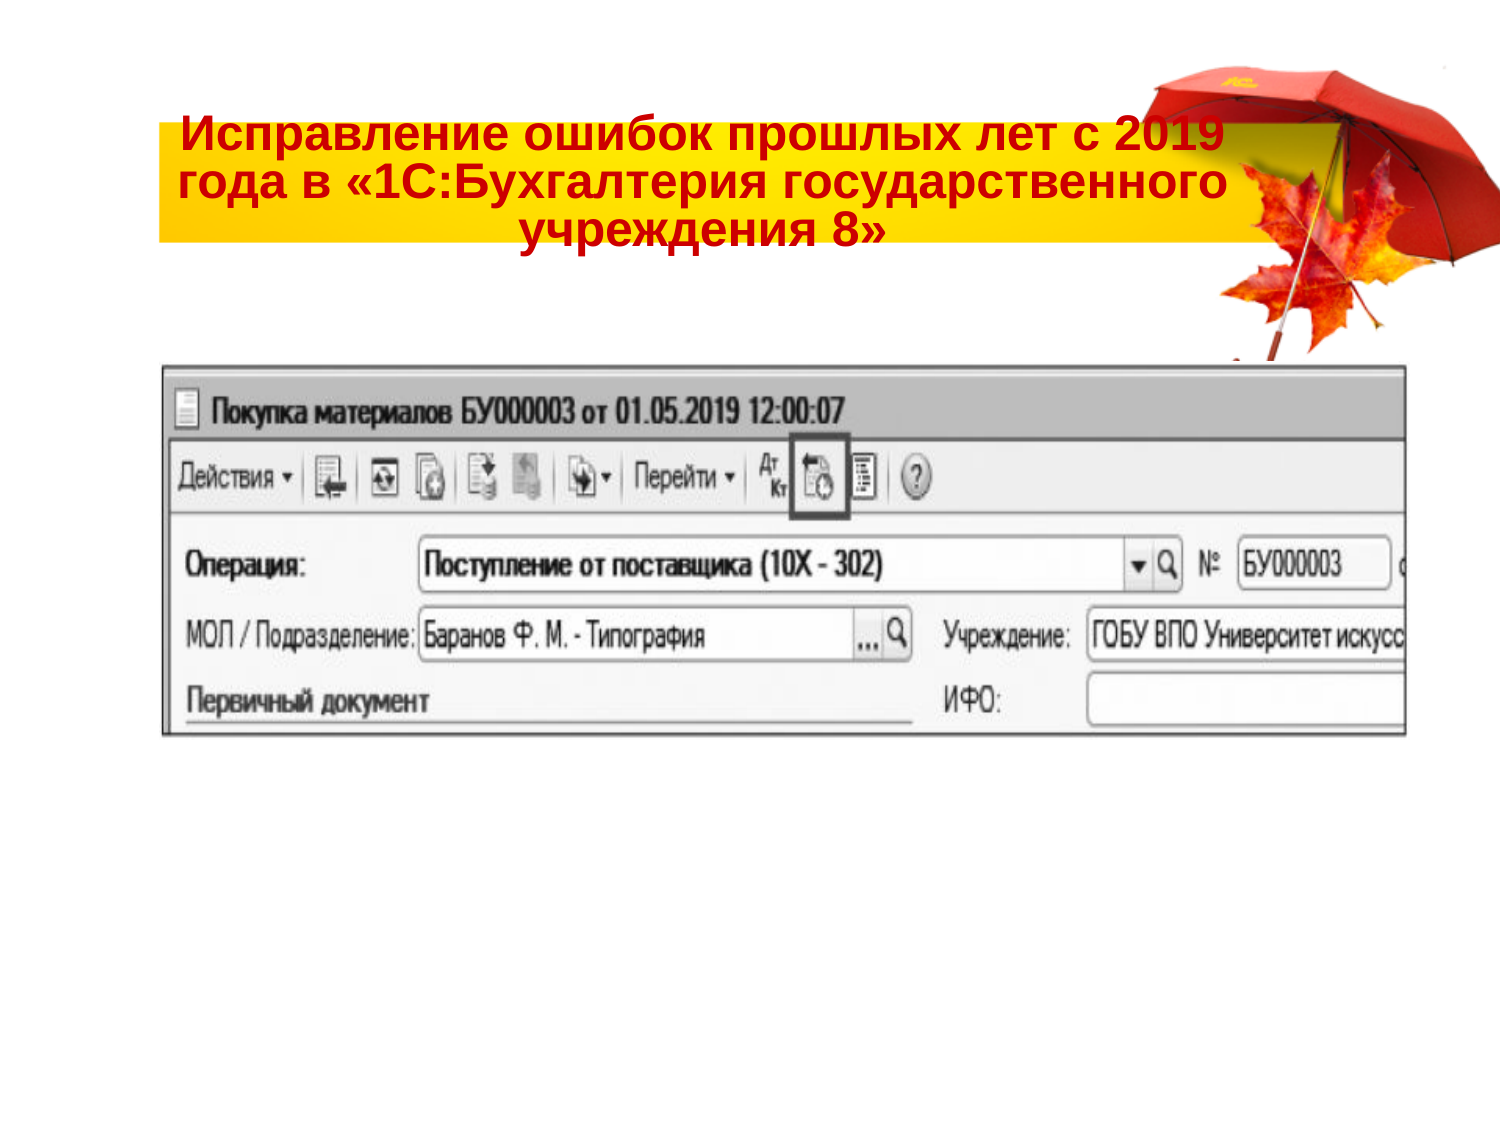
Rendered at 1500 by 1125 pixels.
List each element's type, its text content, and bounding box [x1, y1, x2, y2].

picture [0, 0, 1500, 1125]
title Исправление ошибок прошлых лет с 2019 года в «1С:Бухгалтерия государственного учреждения 8» [159, 136, 1247, 231]
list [159, 361, 1410, 740]
